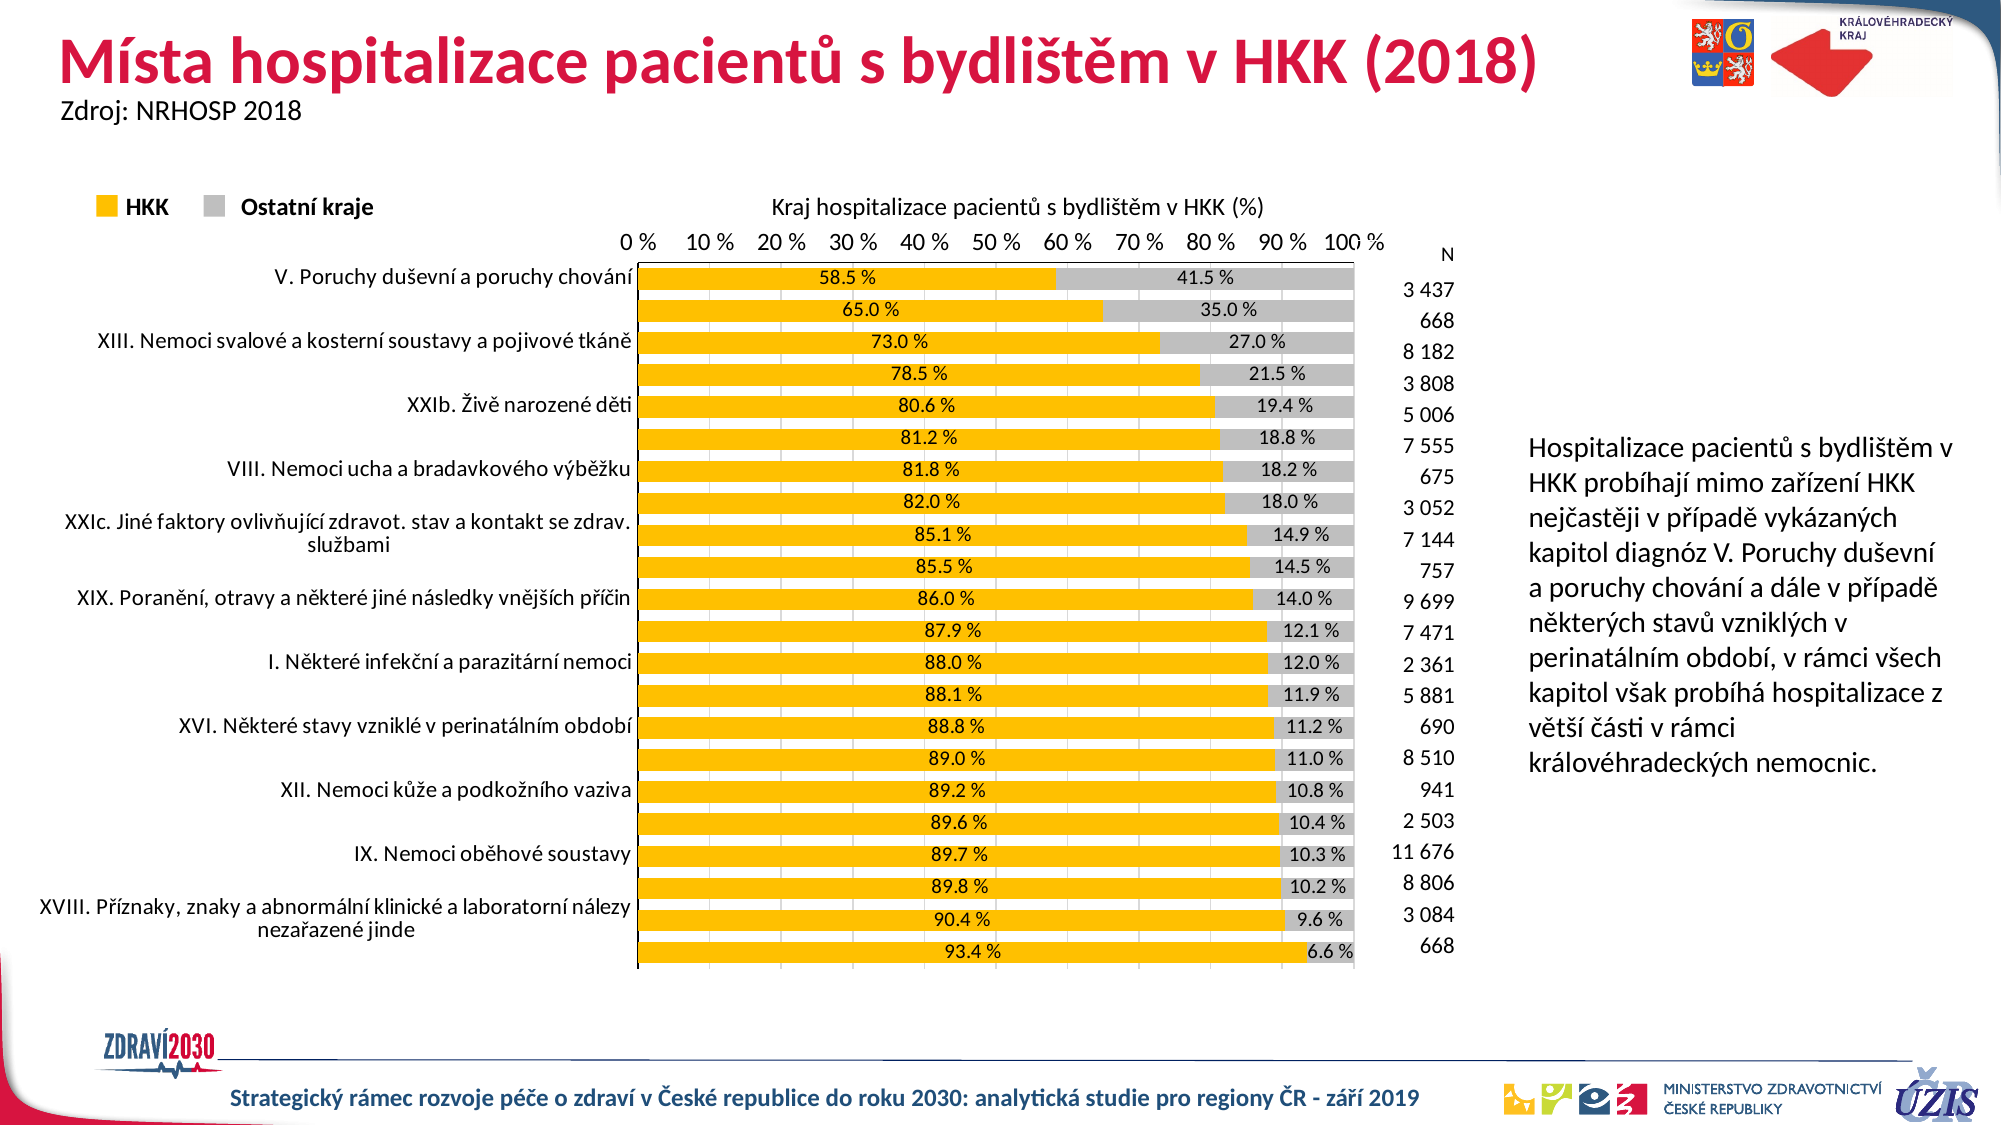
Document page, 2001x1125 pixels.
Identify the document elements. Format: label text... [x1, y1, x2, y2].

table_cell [1413, 804, 1455, 833]
table_cell 7 144 [1413, 523, 1455, 552]
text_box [94, 183, 201, 216]
text_box [203, 195, 225, 216]
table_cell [1413, 741, 1455, 771]
table_cell 5 006 [1413, 398, 1455, 427]
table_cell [1413, 647, 1455, 677]
table_cell 675 [1413, 460, 1455, 490]
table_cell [1413, 616, 1455, 646]
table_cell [1413, 679, 1455, 708]
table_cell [1413, 835, 1455, 864]
picture [1771, 16, 1953, 97]
table_cell 8 182 [1413, 335, 1455, 365]
table_cell 3 052 [1413, 491, 1455, 521]
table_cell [1413, 897, 1455, 927]
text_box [691, 182, 1346, 216]
text_box Hospitalizace pacientů s bydlištěm v HKK probíhají mimo zařízení HKK nejčastěji v případě vykázaných kapitol diagnóz V. Poruchy duševní a poruchy chování a dále v případě některých stavů vzniklých v perinatálním období, v rámci všech kapitol však probíhá hospitalizace z větší části v rámci královéhradeckých nemocnic. [1513, 345, 1973, 861]
picture [94, 1028, 223, 1079]
table_cell 757 [1413, 554, 1455, 583]
table_header N [1413, 241, 1455, 271]
table_cell 3 808 [1413, 366, 1455, 396]
table_cell 668 [1413, 304, 1455, 333]
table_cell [1413, 772, 1455, 802]
title Místa hospitalizace pacientů s bydlištěm v HKK (2018) [43, 18, 1769, 123]
table_cell 7 555 [1413, 429, 1455, 458]
table_cell 9 699 [1413, 585, 1455, 614]
text_box Ostatní kraje [203, 183, 412, 216]
chart [11, 216, 1413, 984]
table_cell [1413, 929, 1455, 958]
table_cell 3 437 [1413, 273, 1455, 302]
text_box Zdroj: NRHOSP 2018 [45, 84, 318, 134]
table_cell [1413, 866, 1455, 896]
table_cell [1413, 710, 1455, 739]
